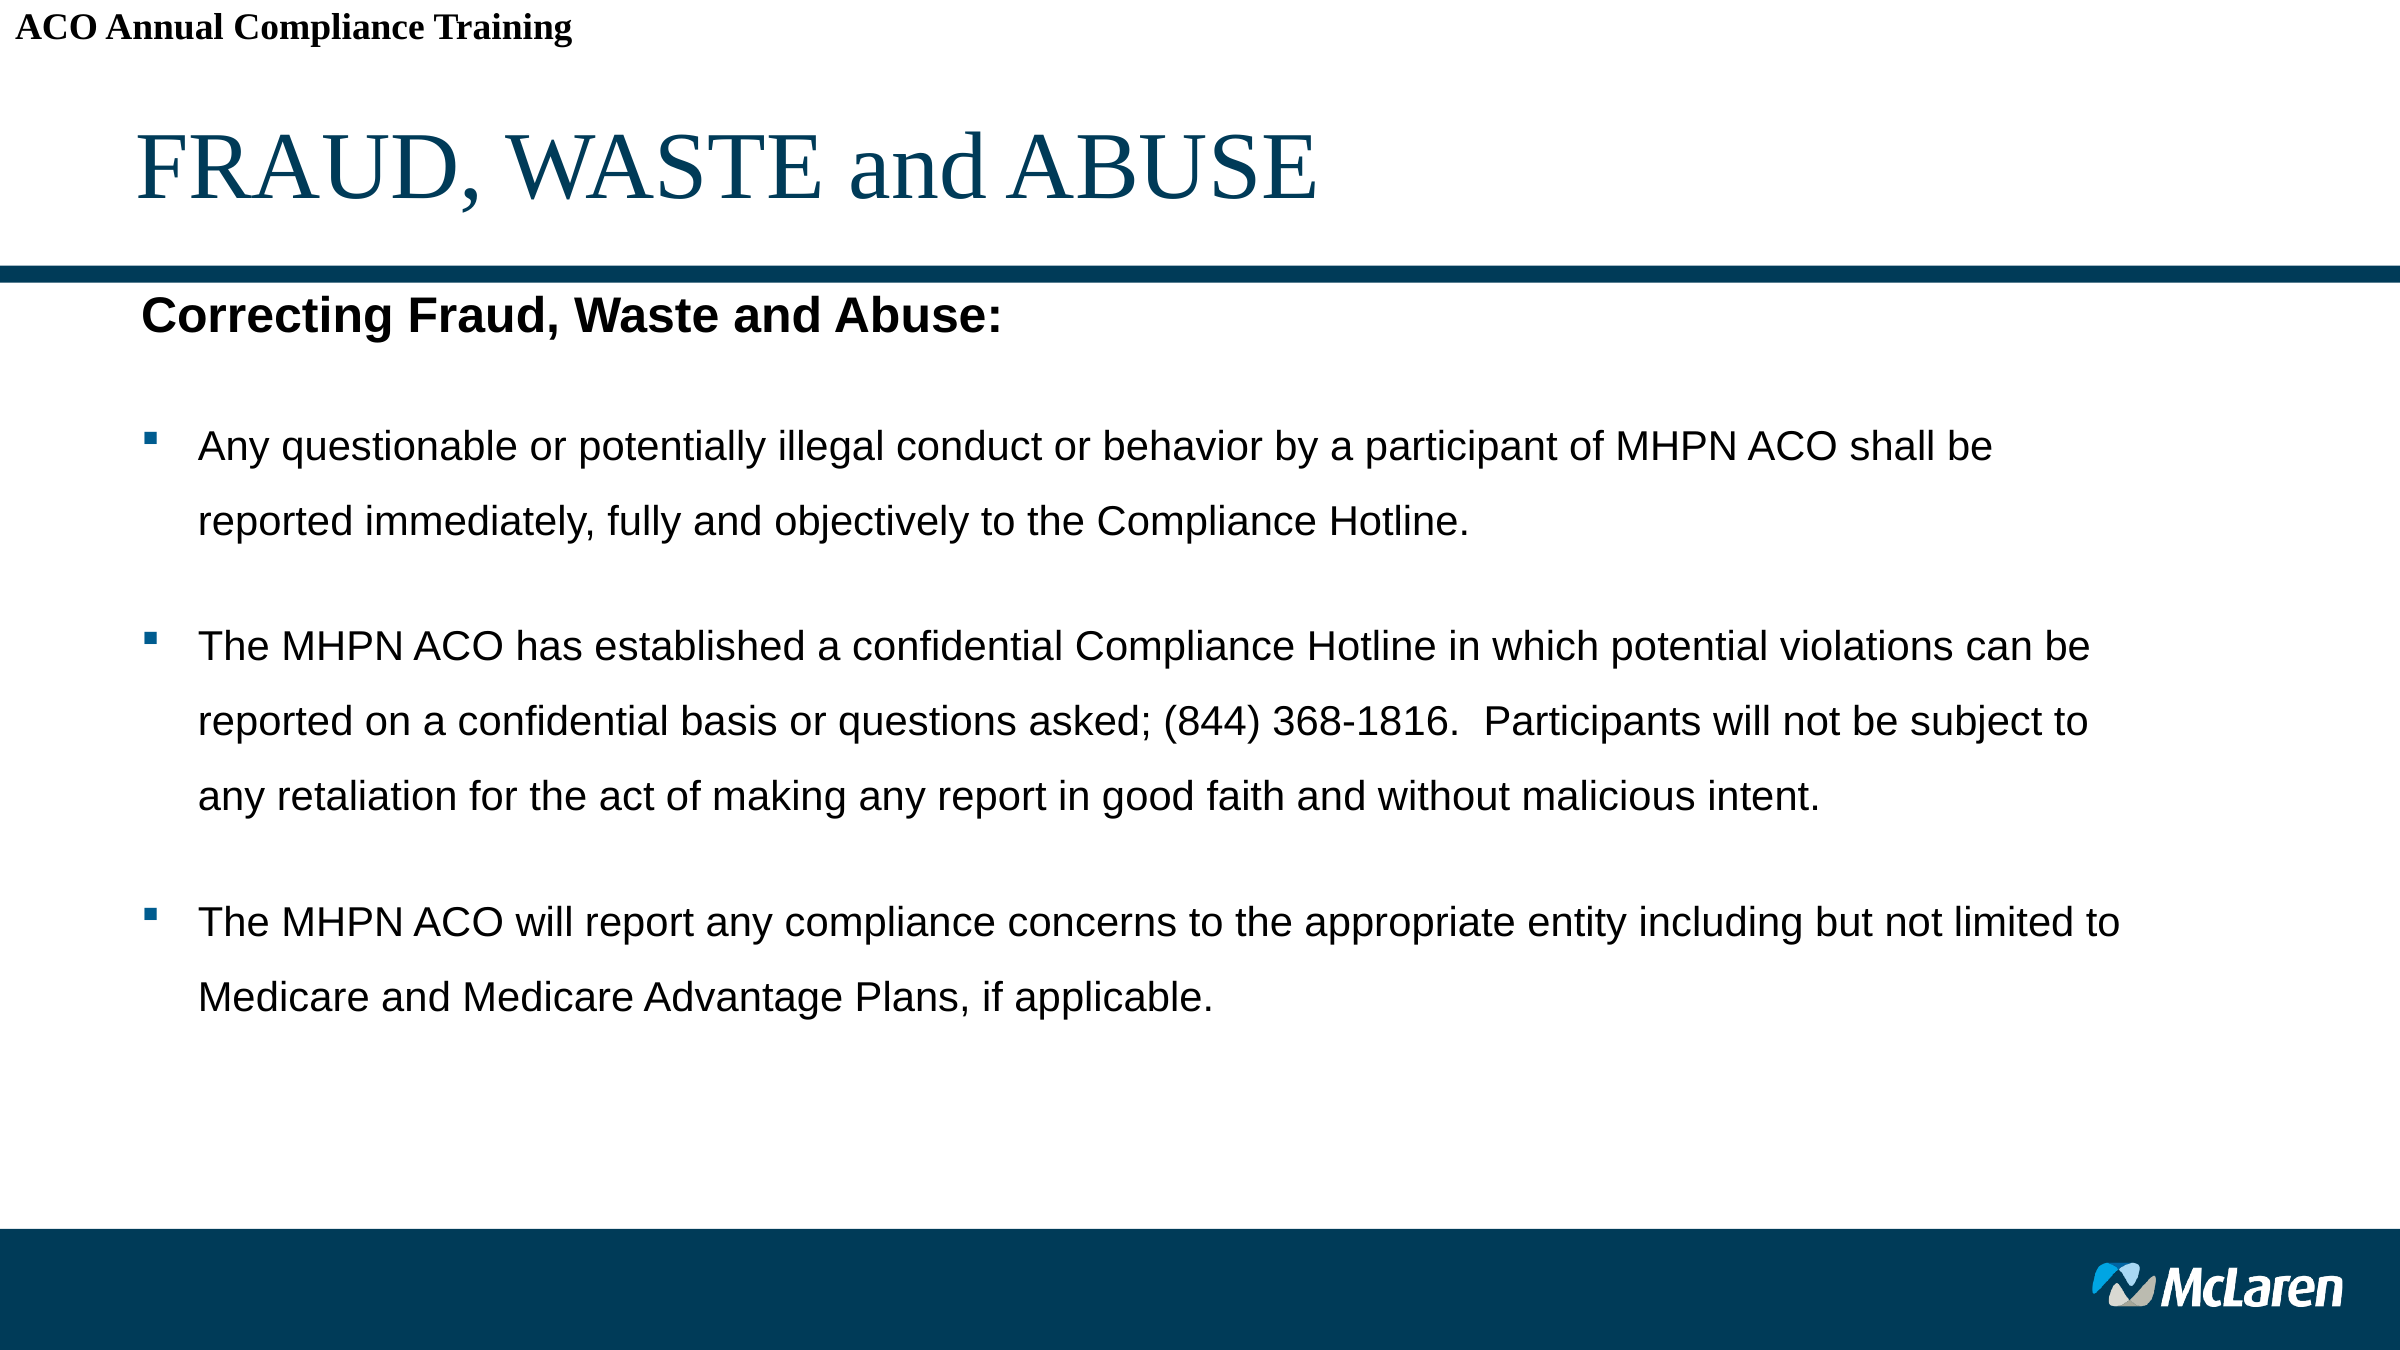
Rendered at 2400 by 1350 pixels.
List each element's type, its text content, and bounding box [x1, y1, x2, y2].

list Correcting Fraud, Waste and Abuse: Any questionable or potentially illegal conduct or behavior by a participant of MHPN ACO shall be reported immediately, fully and objectively to the Compliance Hotline. The MHPN ACO has established a confidential Compliance Hotline in which potential violations can be reported on a confidential basis or questions asked; (844) 368-1816. Participants will not be subject to any retaliation for the act of making any report in good faith and without malicious intent. The MHPN ACO will report any compliance concerns to the appropriate entity including but not limited to Medicare and Medicare Advantage Plans, if applicable. [126, 282, 2175, 1233]
title FRAUD, WASTE and ABUSE [0, 117, 2400, 245]
subtitle ACO Annual Compliance Training [0, 0, 850, 62]
